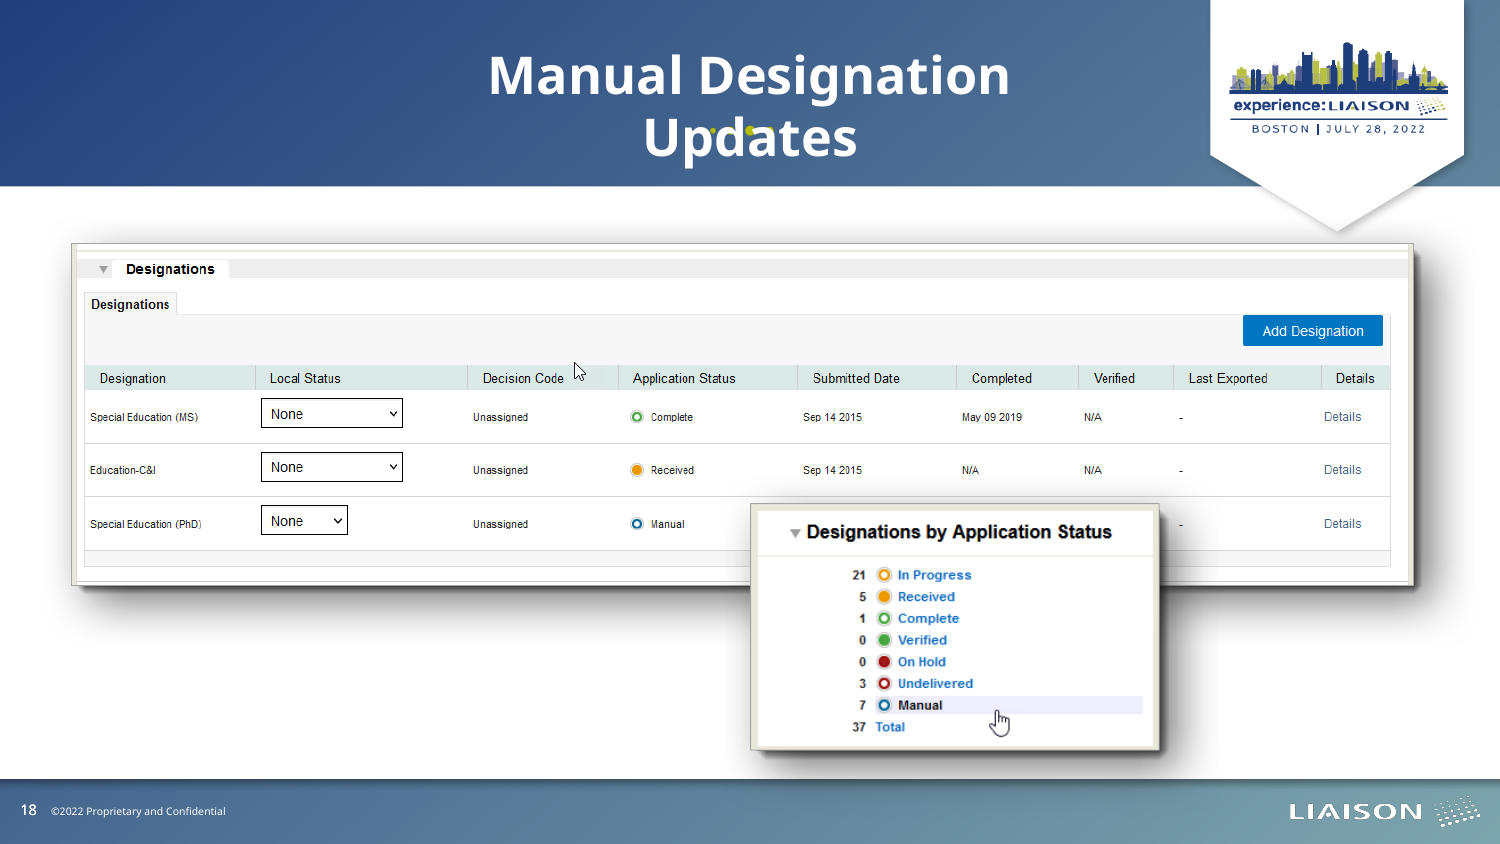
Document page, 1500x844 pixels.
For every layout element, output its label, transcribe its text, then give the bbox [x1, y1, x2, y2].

picture [703, 119, 797, 143]
list Manual Designation Updates [394, 35, 1106, 100]
picture [71, 243, 1429, 768]
